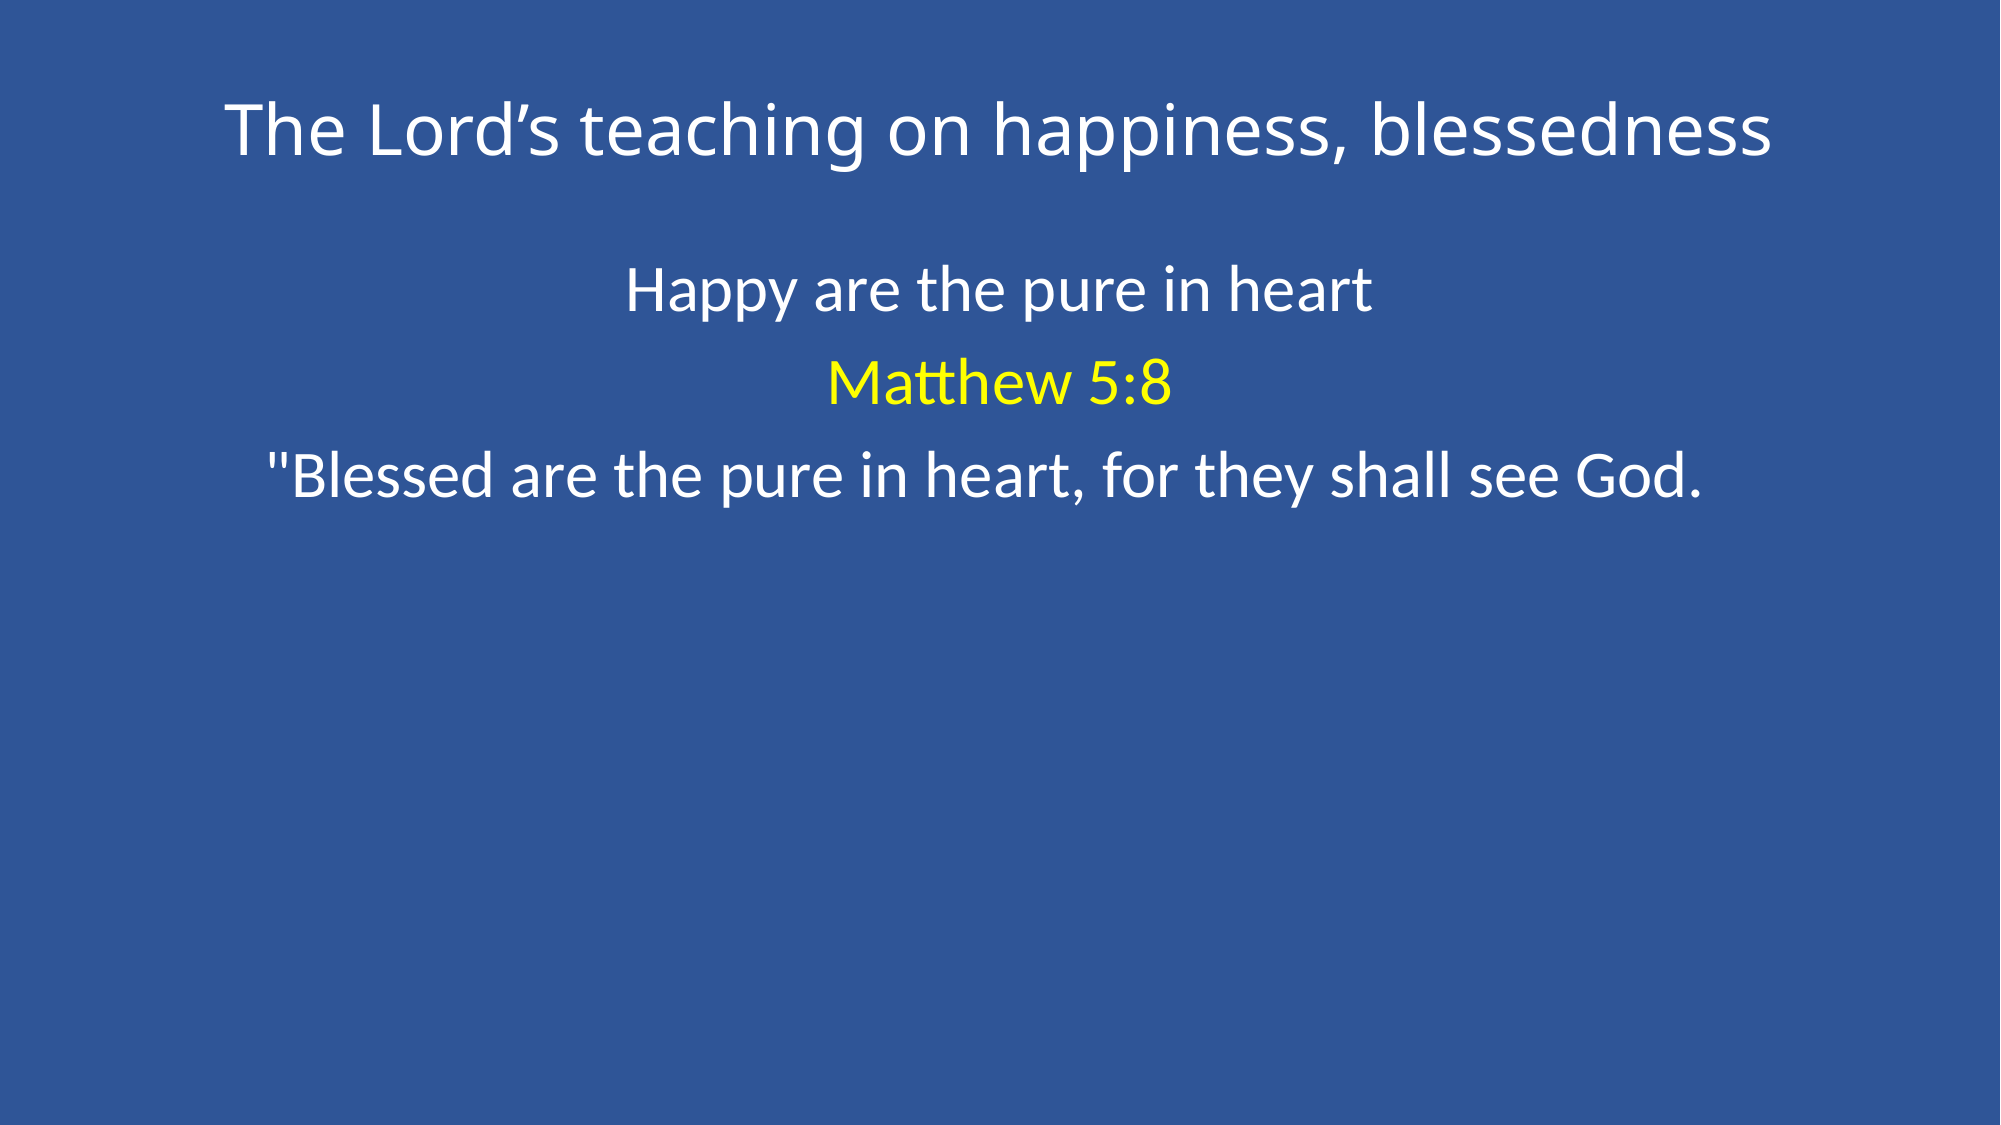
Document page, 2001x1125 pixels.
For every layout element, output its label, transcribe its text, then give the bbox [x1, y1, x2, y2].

list Happy are the pure in heart Matthew 5:8 "Blessed are the pure in heart, for they shall see God. [137, 246, 1863, 1125]
title The Lord’s teaching on happiness, blessedness [137, 59, 1863, 207]
